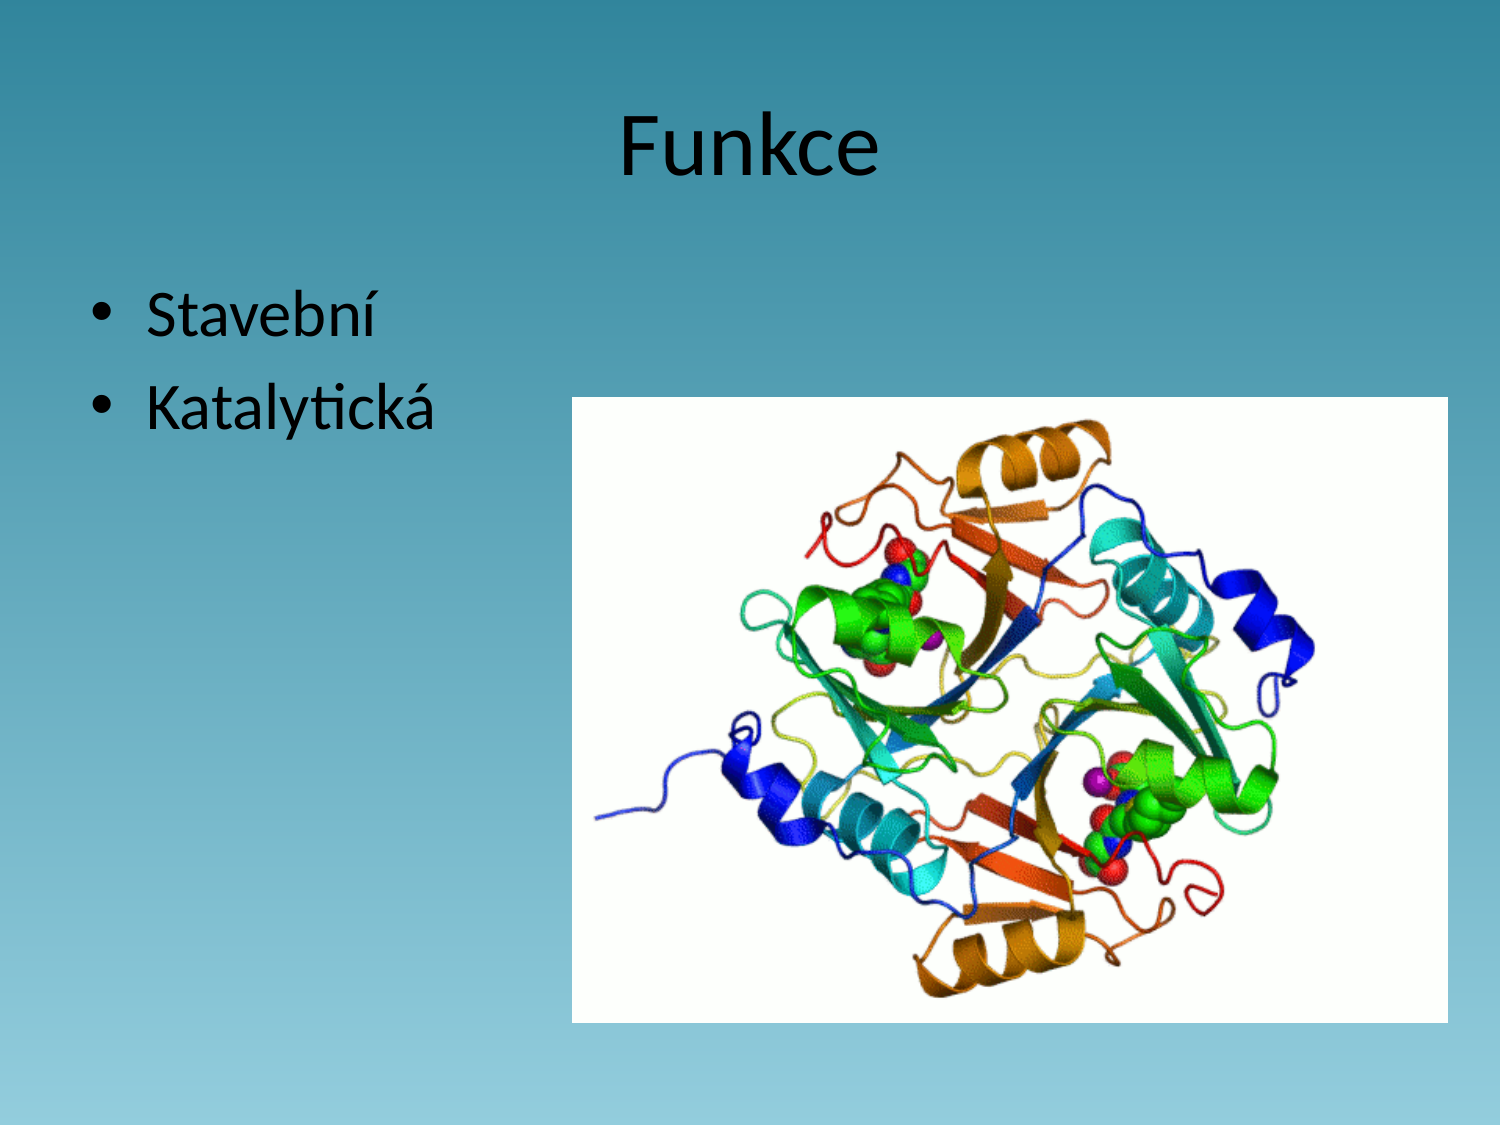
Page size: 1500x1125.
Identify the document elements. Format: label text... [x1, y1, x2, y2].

title Funkce [75, 45, 1425, 233]
picture [572, 396, 1449, 1023]
list Stavební Katalytická [75, 262, 1425, 1005]
